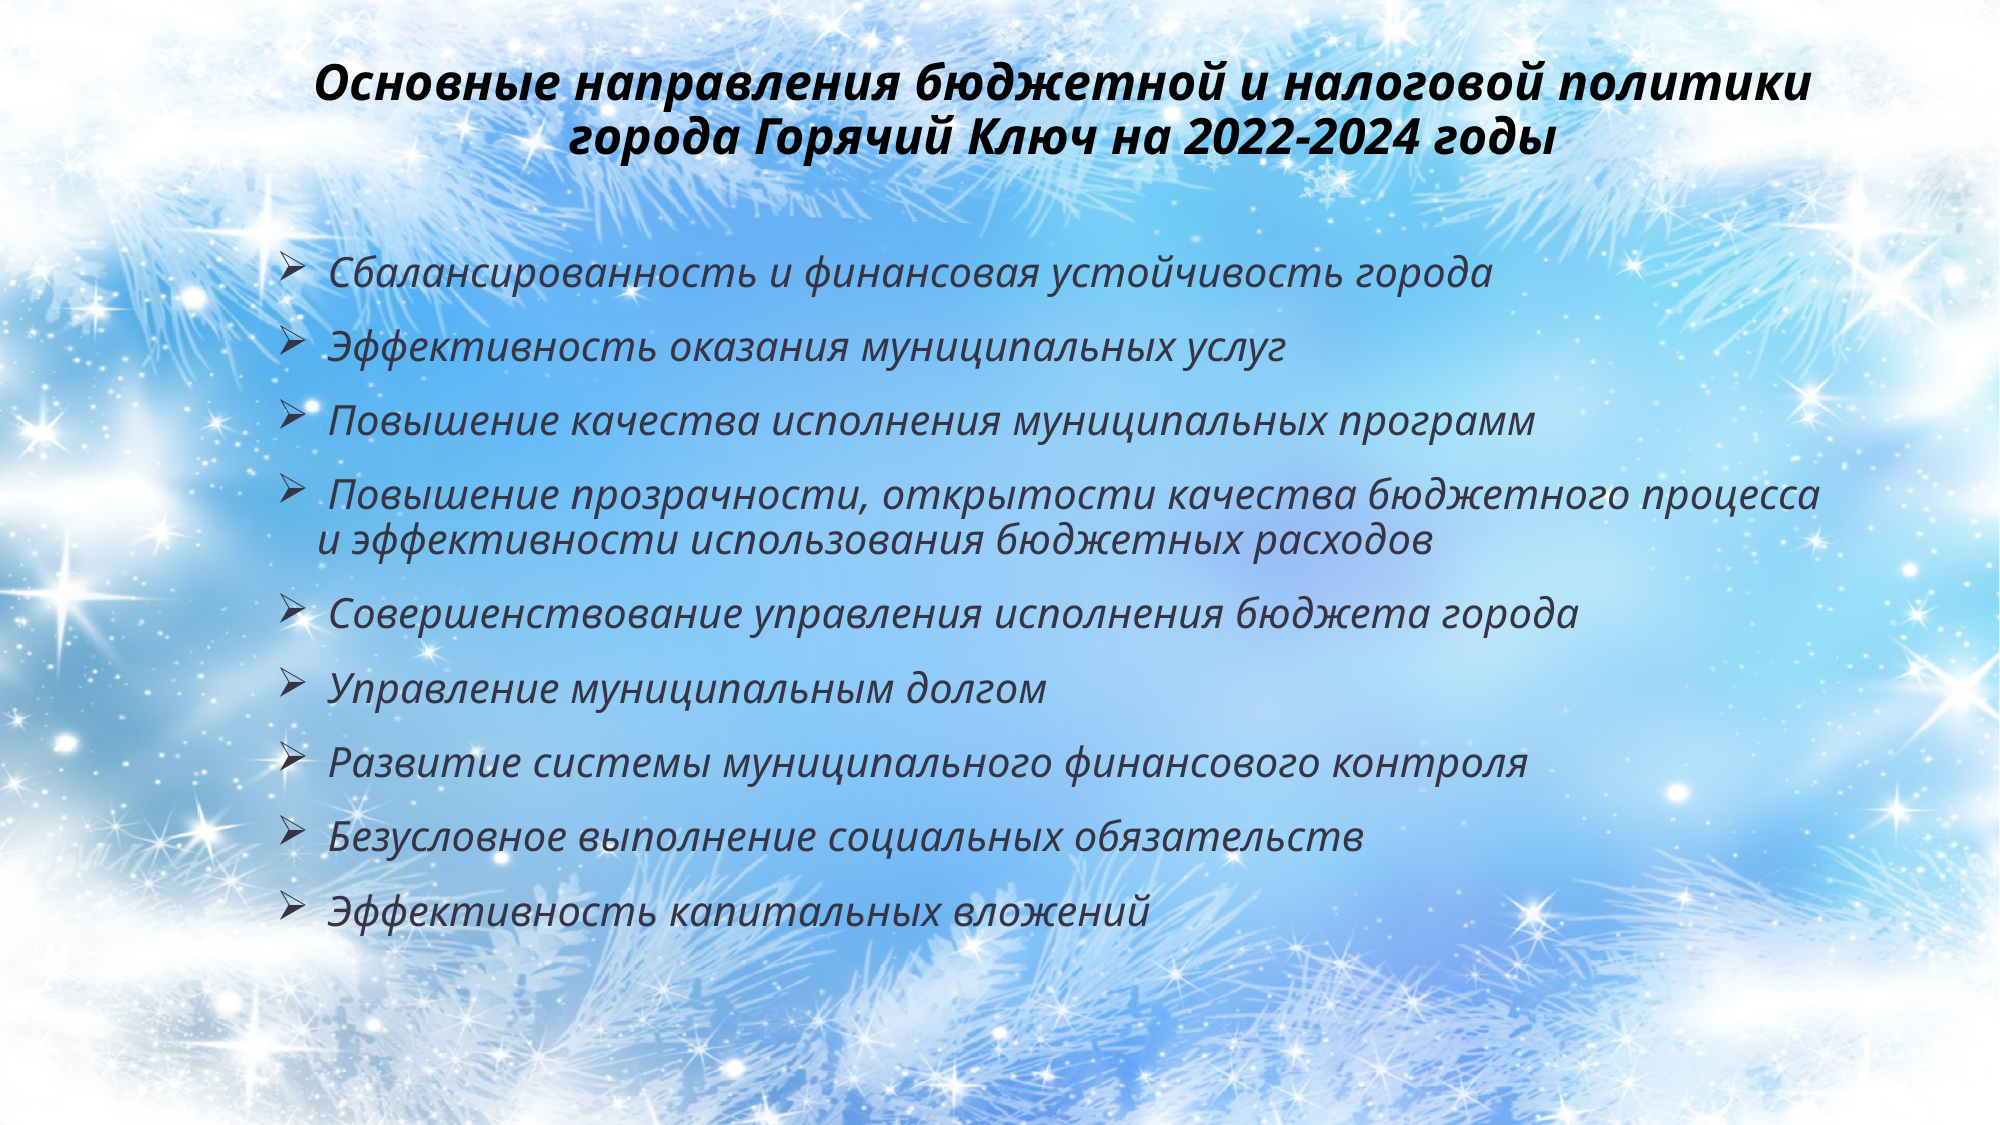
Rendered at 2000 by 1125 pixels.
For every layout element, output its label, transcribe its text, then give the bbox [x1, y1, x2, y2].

title Основные направления бюджетной и налоговой политики города Горячий Ключ на 2022-2024 годы [261, 0, 1867, 173]
list Сбалансированность и финансовая устойчивость города Эффективность оказания муниципальных услуг Повышение качества исполнения муниципальных программ Повышение прозрачности, открытости качества бюджетного процесса и эффективности использования бюджетных расходов Совершенствование управления исполнения бюджета города Управление муниципальным долгом Развитие системы муниципального финансового контроля Безусловное выполнение социальных обязательств Эффективность капитальных вложений [261, 243, 1867, 1059]
picture [0, 0, 2000, 1125]
